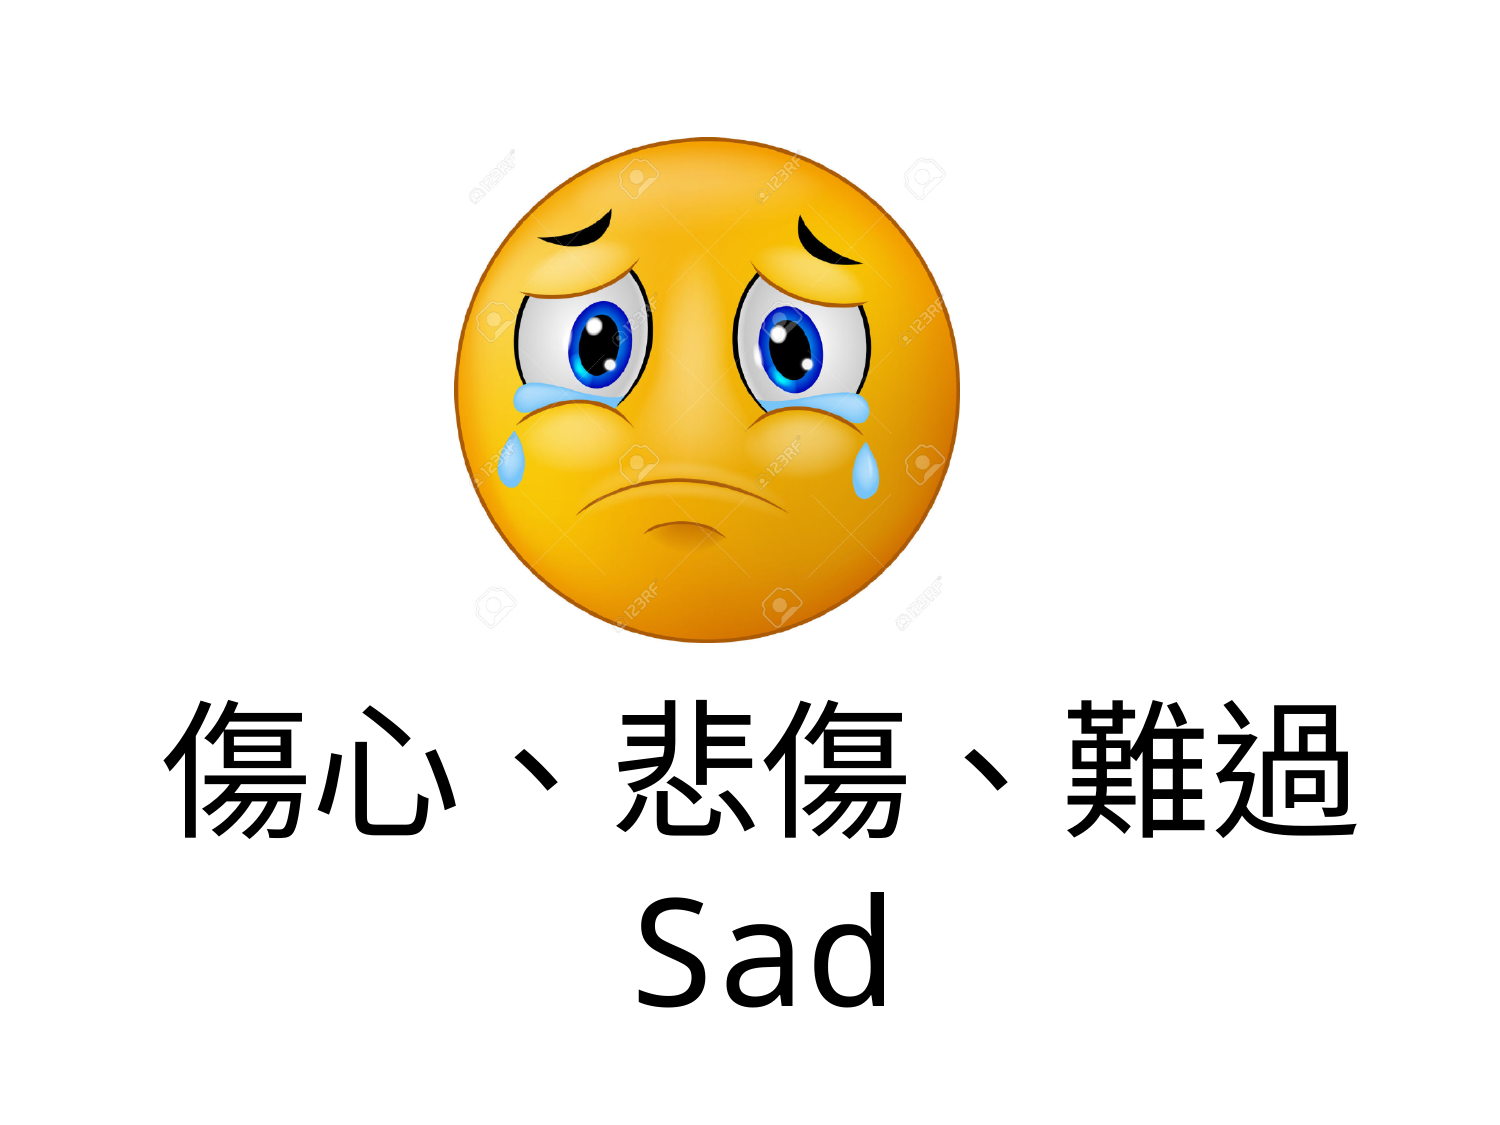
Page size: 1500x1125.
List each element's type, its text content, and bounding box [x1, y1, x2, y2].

text_box 傷心、悲傷、難過 Sad [112, 668, 1412, 1044]
picture [454, 136, 960, 643]
